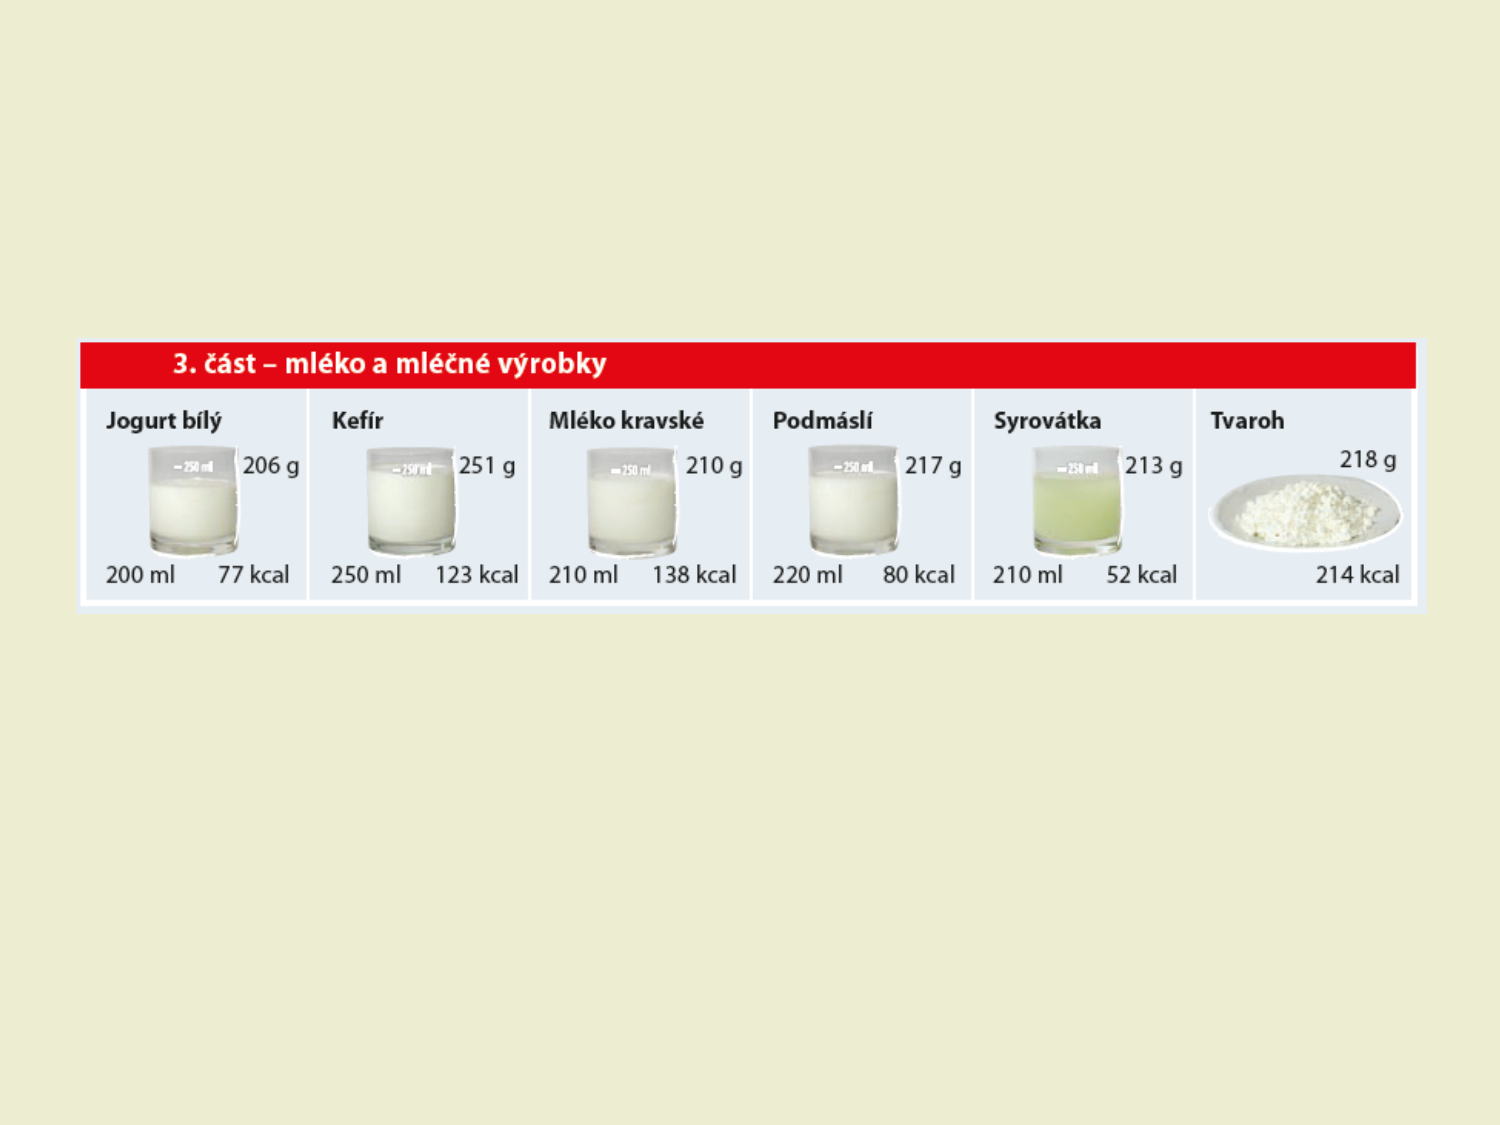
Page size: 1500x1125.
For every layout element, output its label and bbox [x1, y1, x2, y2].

list [76, 337, 1427, 614]
